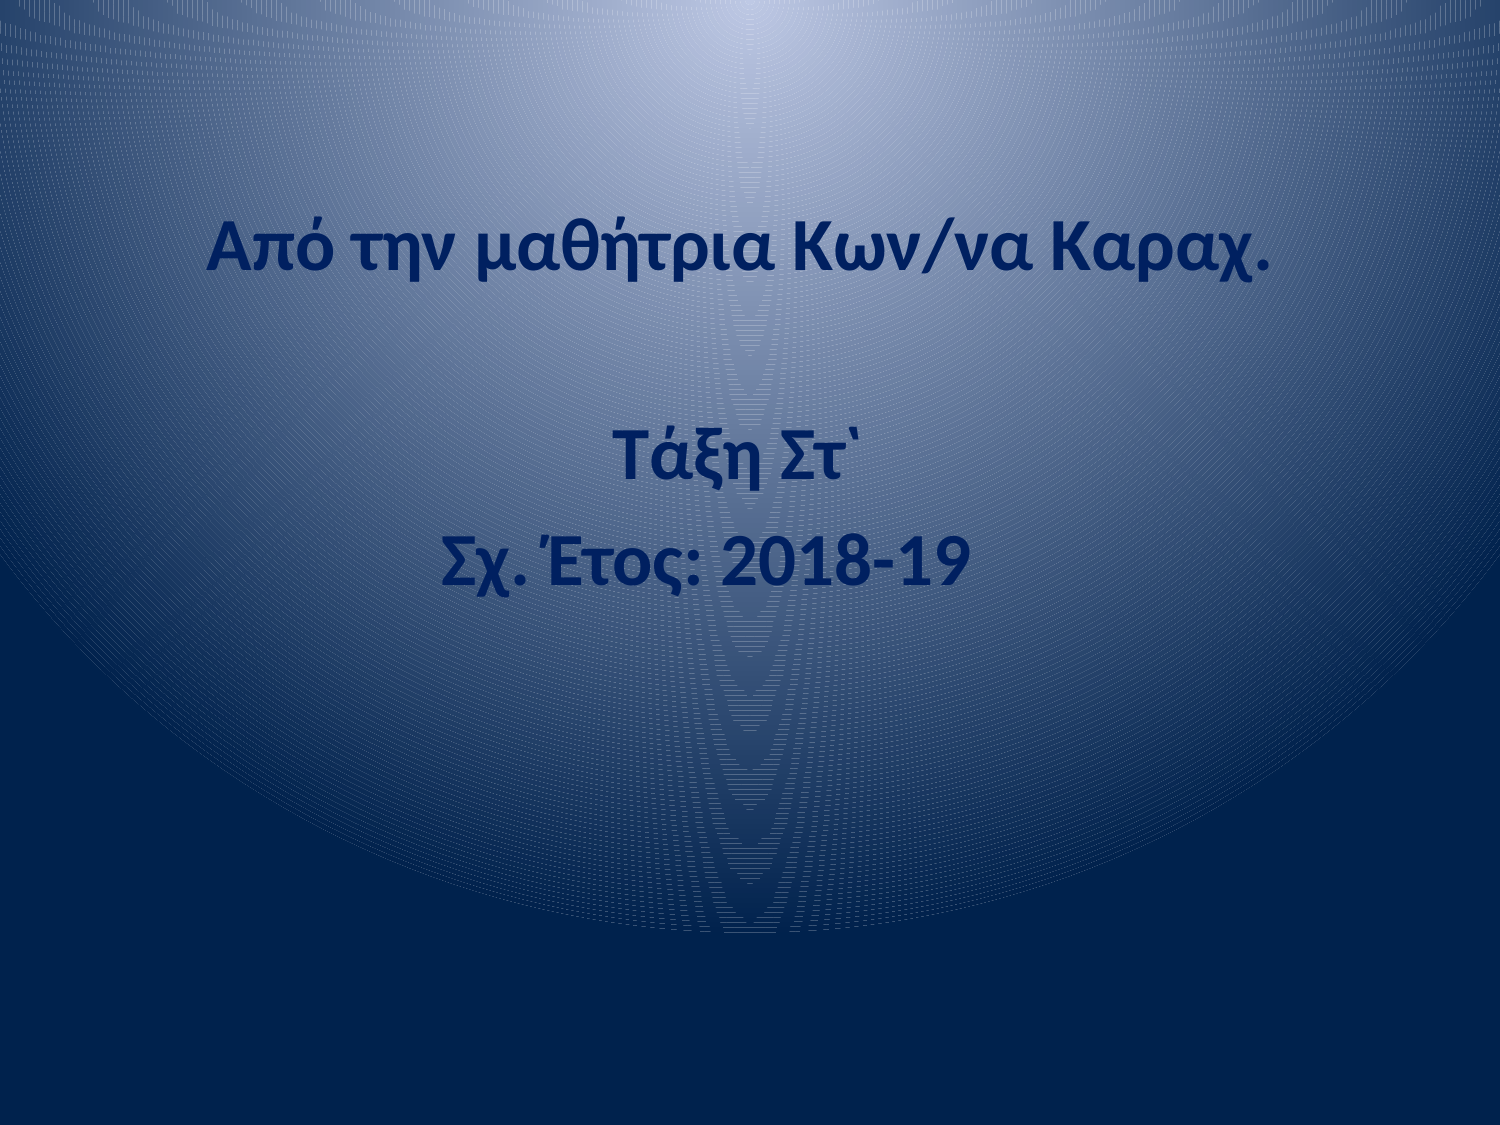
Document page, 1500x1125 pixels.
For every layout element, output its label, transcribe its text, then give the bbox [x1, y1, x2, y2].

list Από την μαθήτρια Κων/να Καραχ. Τάξη Στ` Σχ. Έτος: 2018-19 [75, 187, 1407, 1005]
